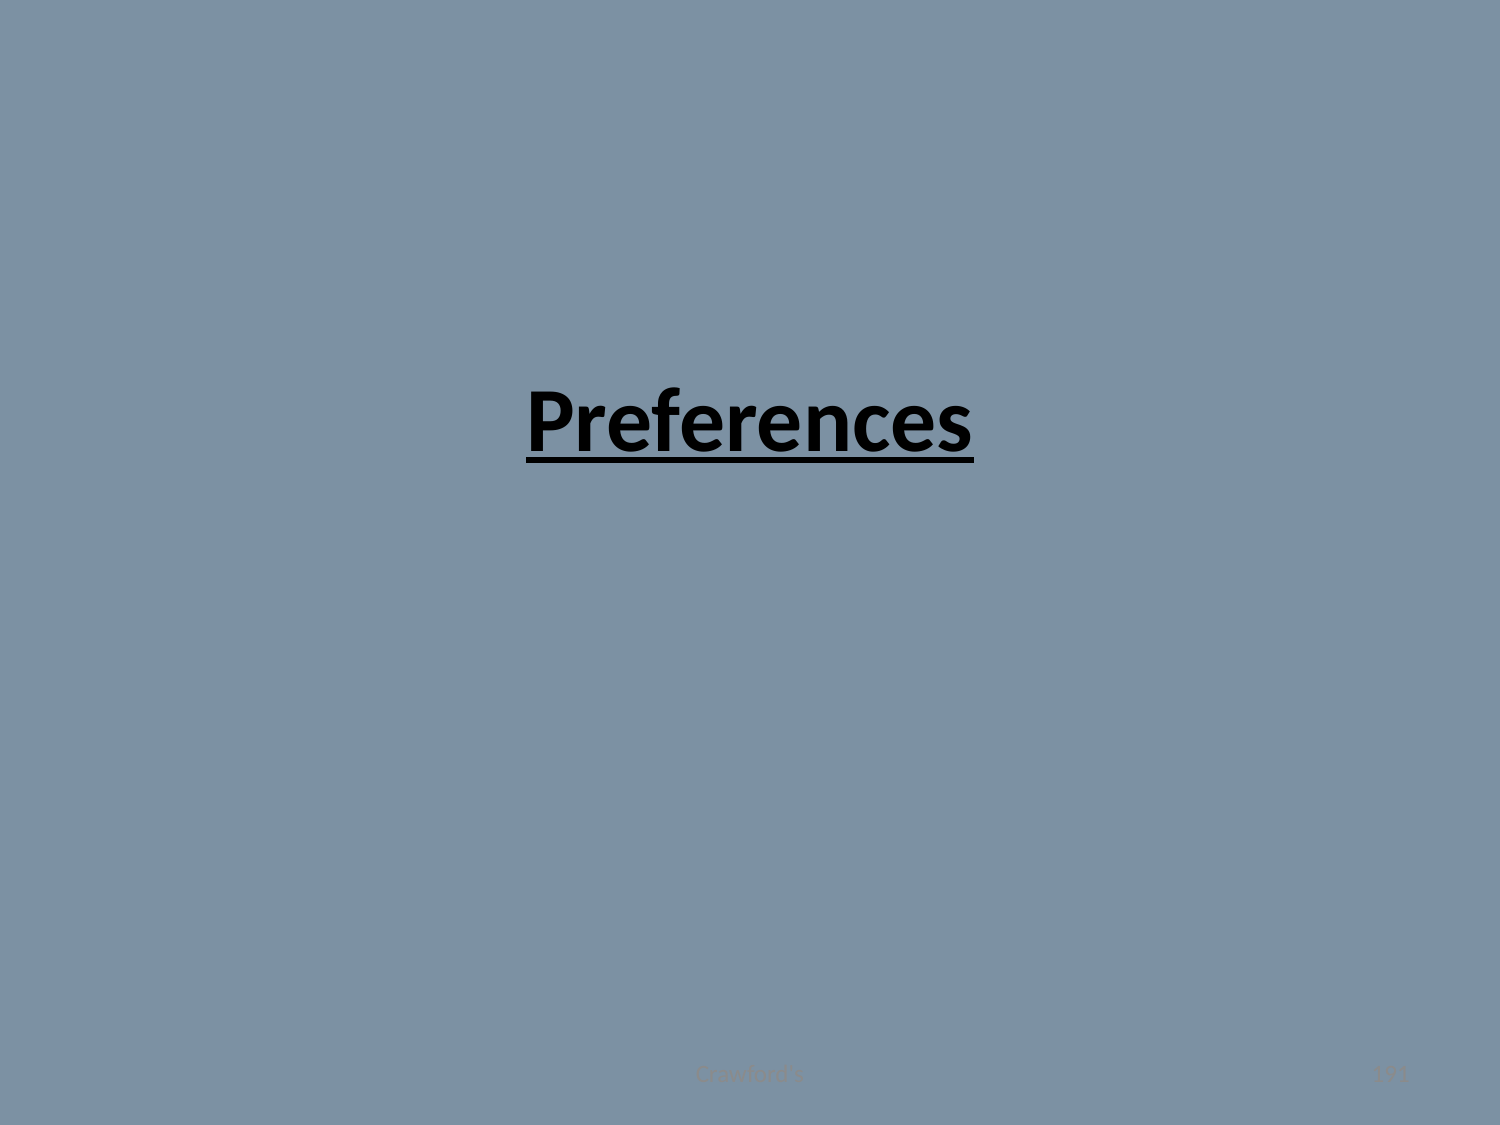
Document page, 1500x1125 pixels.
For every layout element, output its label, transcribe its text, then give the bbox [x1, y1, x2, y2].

title Preferences [112, 349, 1388, 591]
slide_number 191 [1074, 1042, 1425, 1103]
footer Crawford's [512, 1042, 988, 1103]
